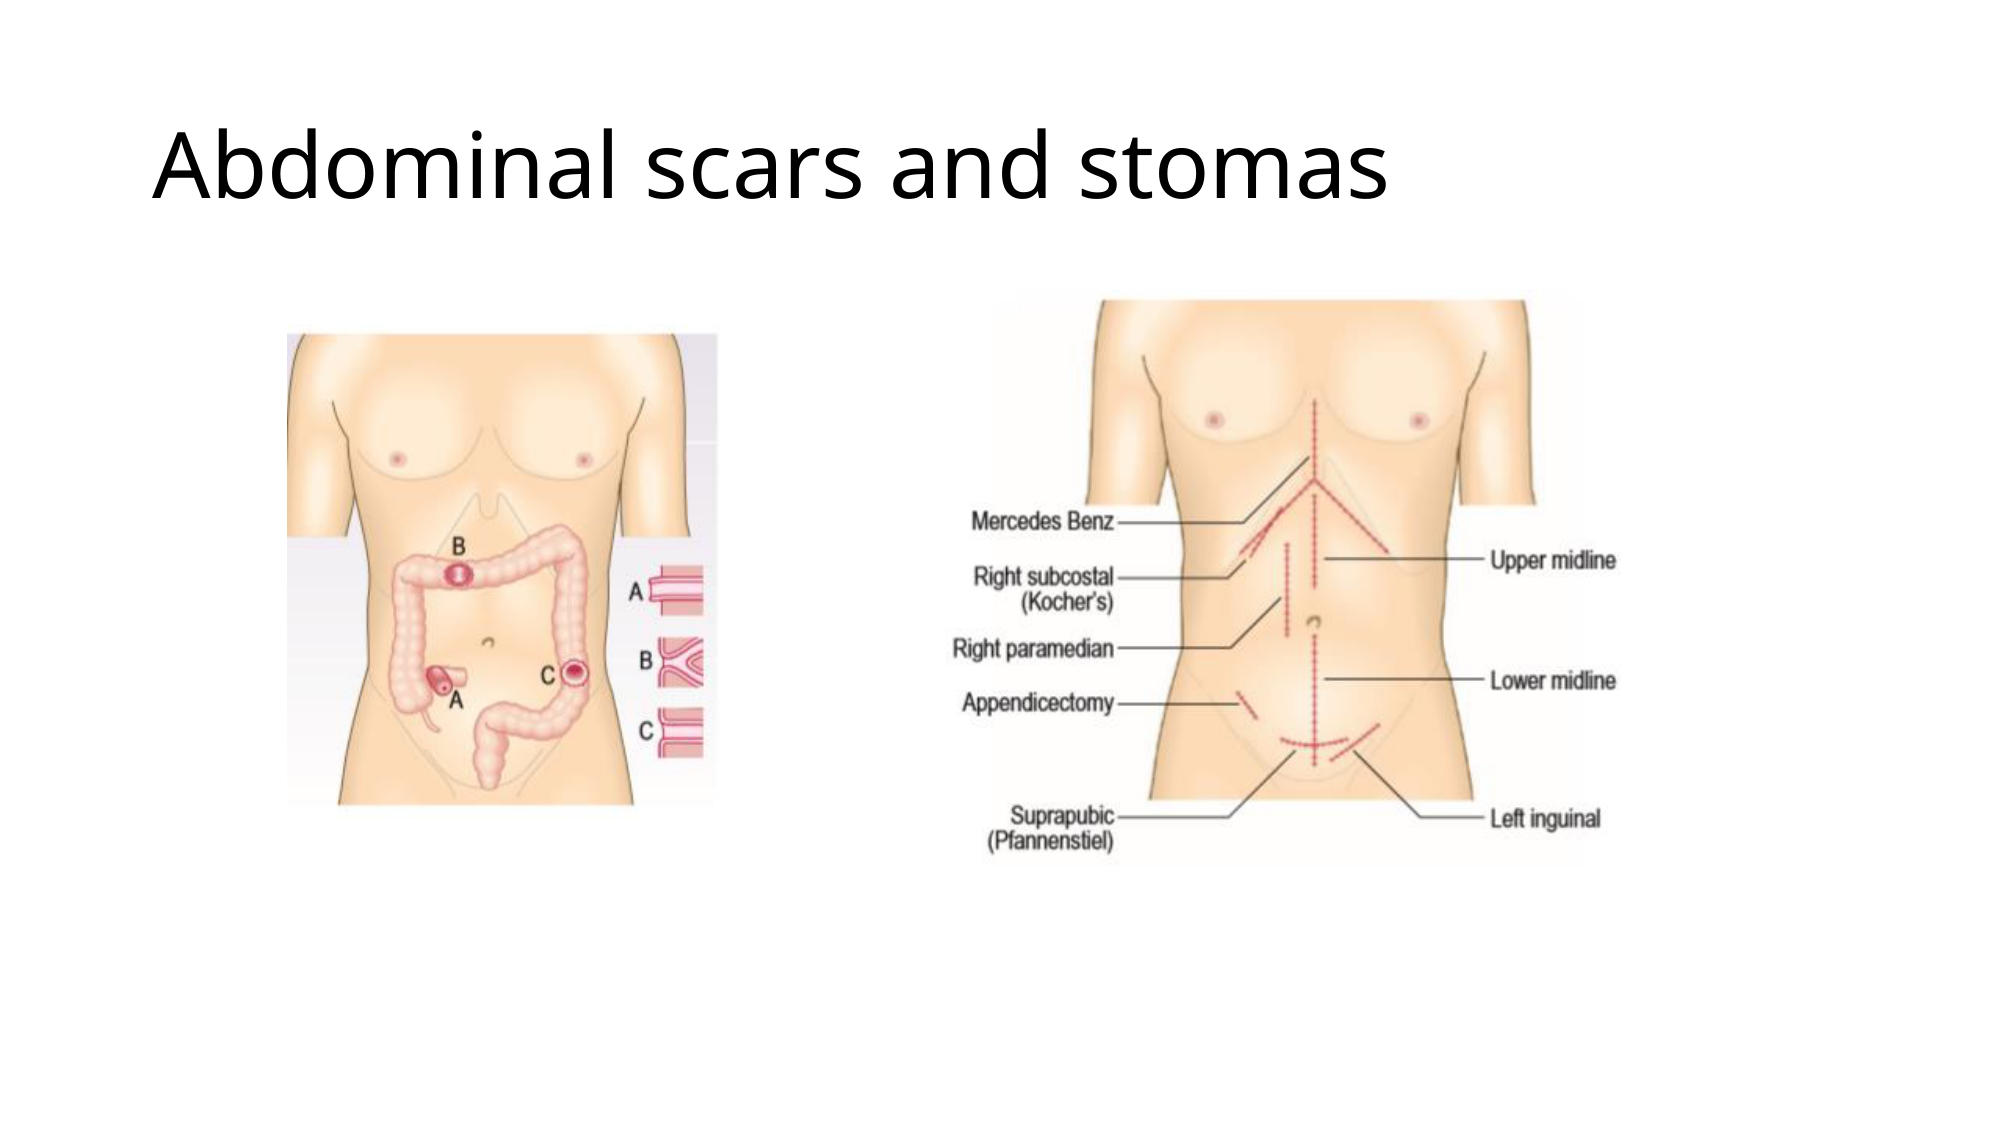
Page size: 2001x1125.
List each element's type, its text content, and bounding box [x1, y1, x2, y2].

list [287, 324, 721, 820]
title Abdominal scars and stomas [137, 59, 1863, 278]
picture [945, 265, 1638, 867]
